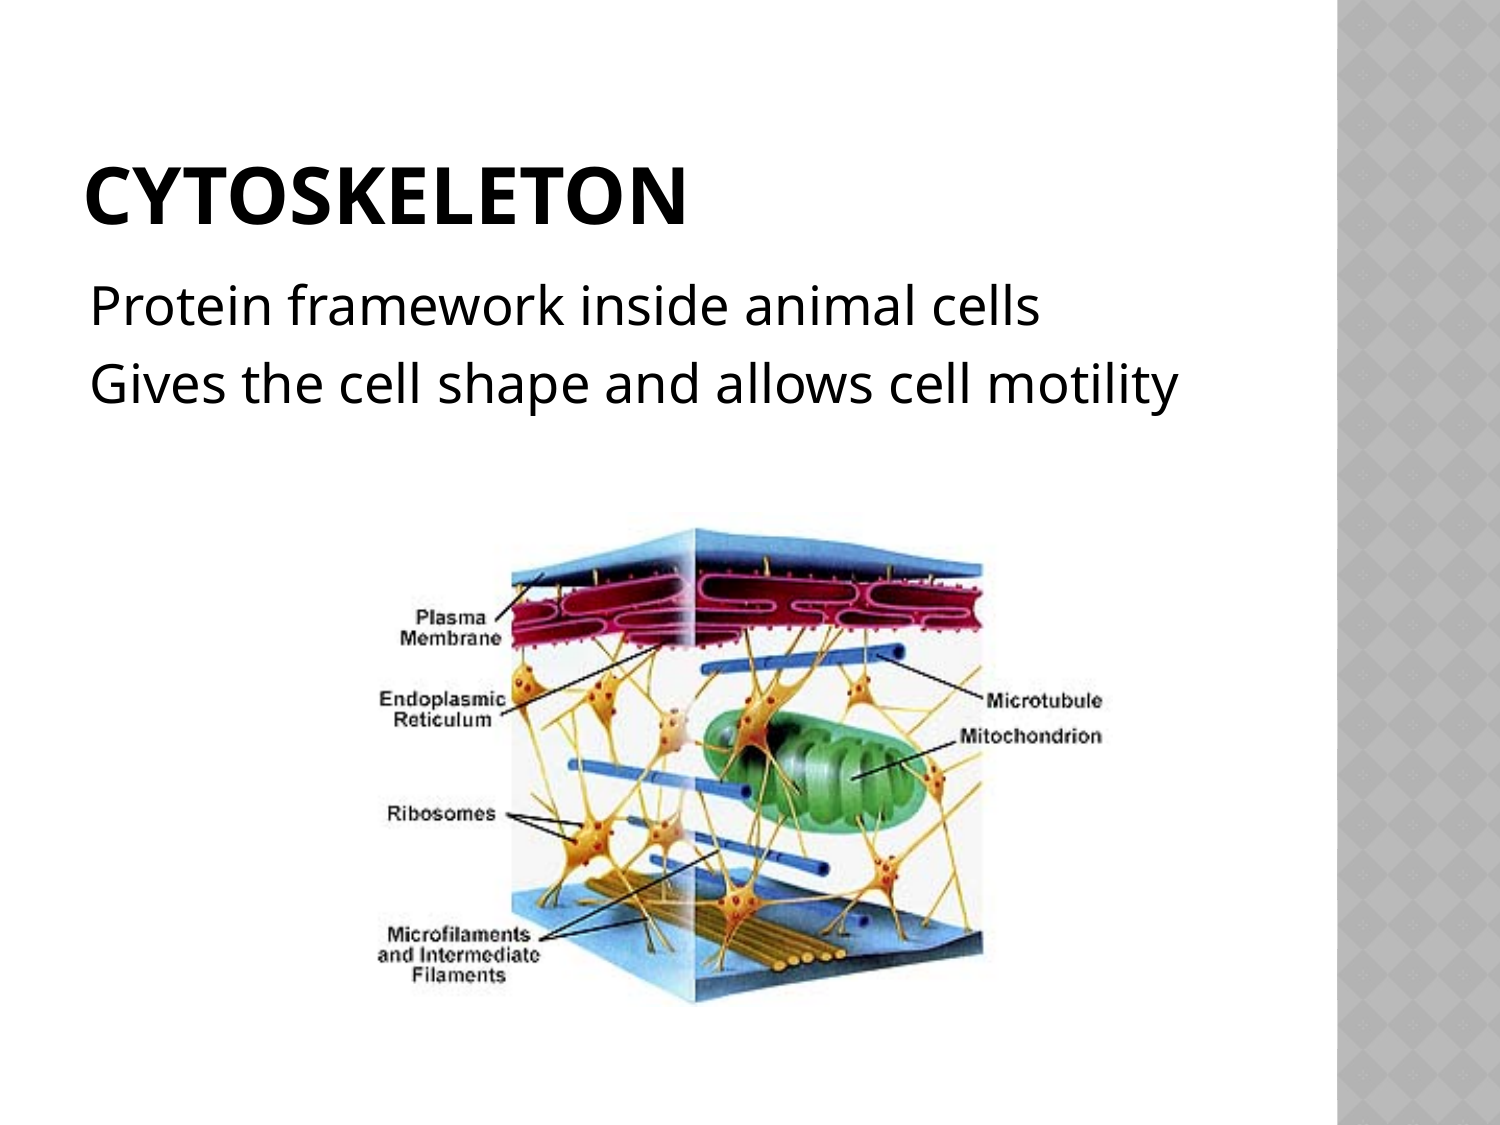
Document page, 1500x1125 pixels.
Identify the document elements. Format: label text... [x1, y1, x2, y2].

picture [361, 512, 1113, 1007]
list Protein framework inside animal cells Gives the cell shape and allows cell motility [75, 264, 1263, 1059]
title cytoskeleton [75, 52, 1263, 240]
